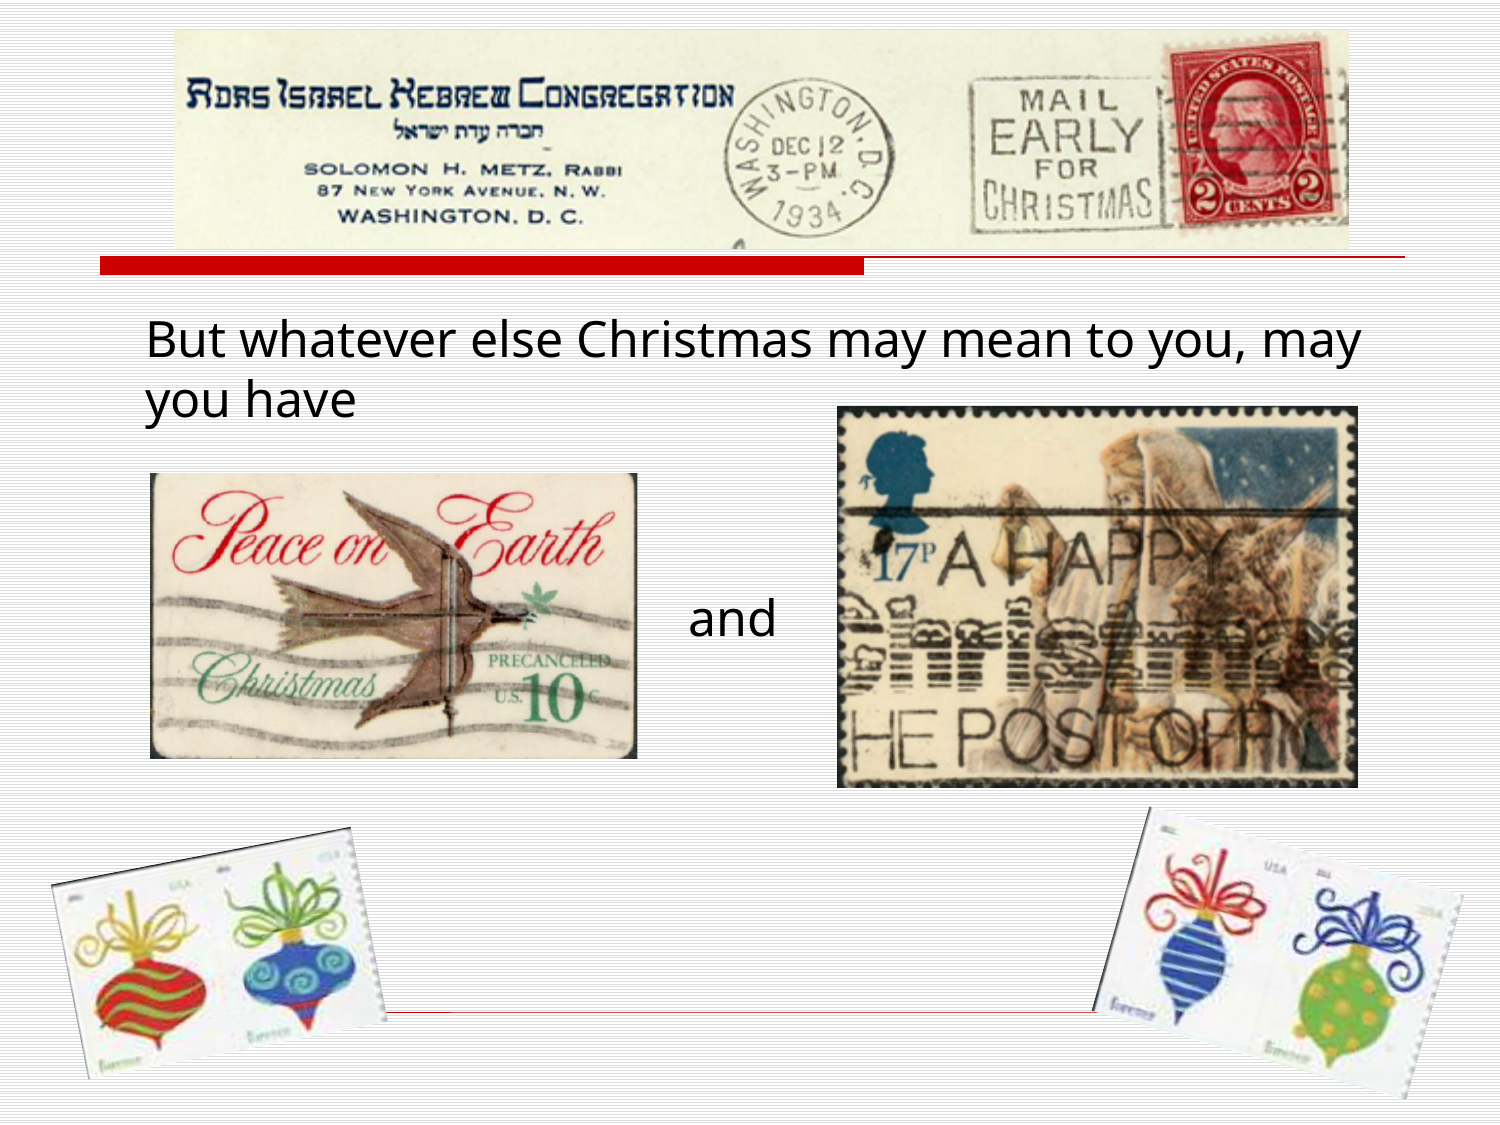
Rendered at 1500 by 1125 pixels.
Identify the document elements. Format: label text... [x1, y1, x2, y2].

text_box But whatever else Christmas may mean to you, may you have [130, 299, 1418, 435]
text_box and [673, 578, 812, 654]
picture [1091, 806, 1465, 1100]
text_box [697, 567, 788, 578]
picture [174, 29, 1350, 250]
picture [837, 406, 1358, 789]
picture [149, 473, 638, 759]
picture [50, 826, 389, 1080]
